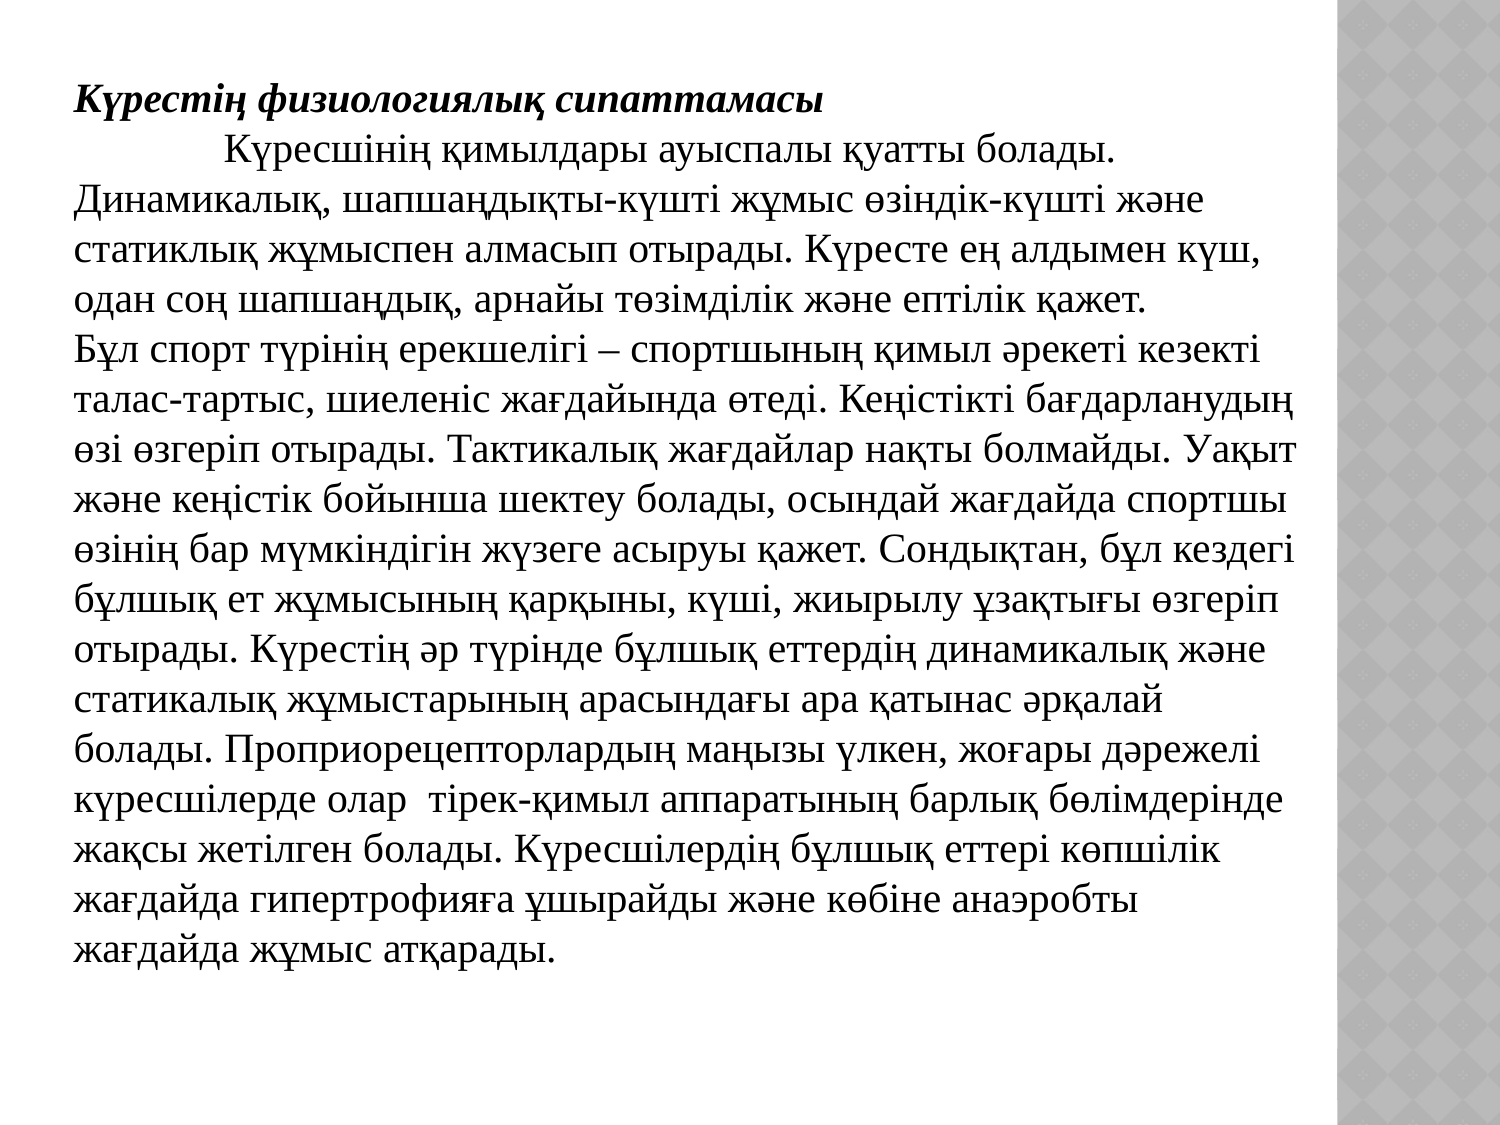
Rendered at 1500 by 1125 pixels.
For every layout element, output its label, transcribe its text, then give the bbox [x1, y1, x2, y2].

text_box Күрестің физиологиялық сипаттамасы Күресшінің қимылдары ауыспалы қуатты болады. Динамикалық, шапшаңдықты-күшті жұмыс өзіндік-күшті және статиклық жұмыспен алмасып отырады. Күресте ең алдымен күш, одан соң шапшаңдық, арнайы төзімділік және ептілік қажет. Бұл спорт түрінің ерекшелігі – спортшының қимыл әрекеті кезекті талас-тартыс, шиеленіс жағдайында өтеді. Кеңістікті бағдарланудың өзі өзгеріп отырады. Тактикалық жағдайлар нақты болмайды. Уақыт және кеңістік бойынша шектеу болады, осындай жағдайда спортшы өзінің бар мүмкіндігін жүзеге асыруы қажет. Сондықтан, бұл кездегі бұлшық ет жұмысының қарқыны, күші, жиырылу ұзақтығы өзгеріп отырады. Күрестің әр түрінде бұлшық еттердің динамикалық және статикалық жұмыстарының арасындағы ара қатынас әрқалай болады. Проприорецепторлардың маңызы үлкен, жоғары дәрежелі күресшілерде олар тірек-қимыл аппаратының барлық бөлімдерінде жақсы жетілген болады. Күресшілердің бұлшық еттері көпшілік жағдайда гипертрофияға ұшырайды және көбіне анаэробты жағдайда жұмыс атқарады. [58, 63, 1313, 1069]
